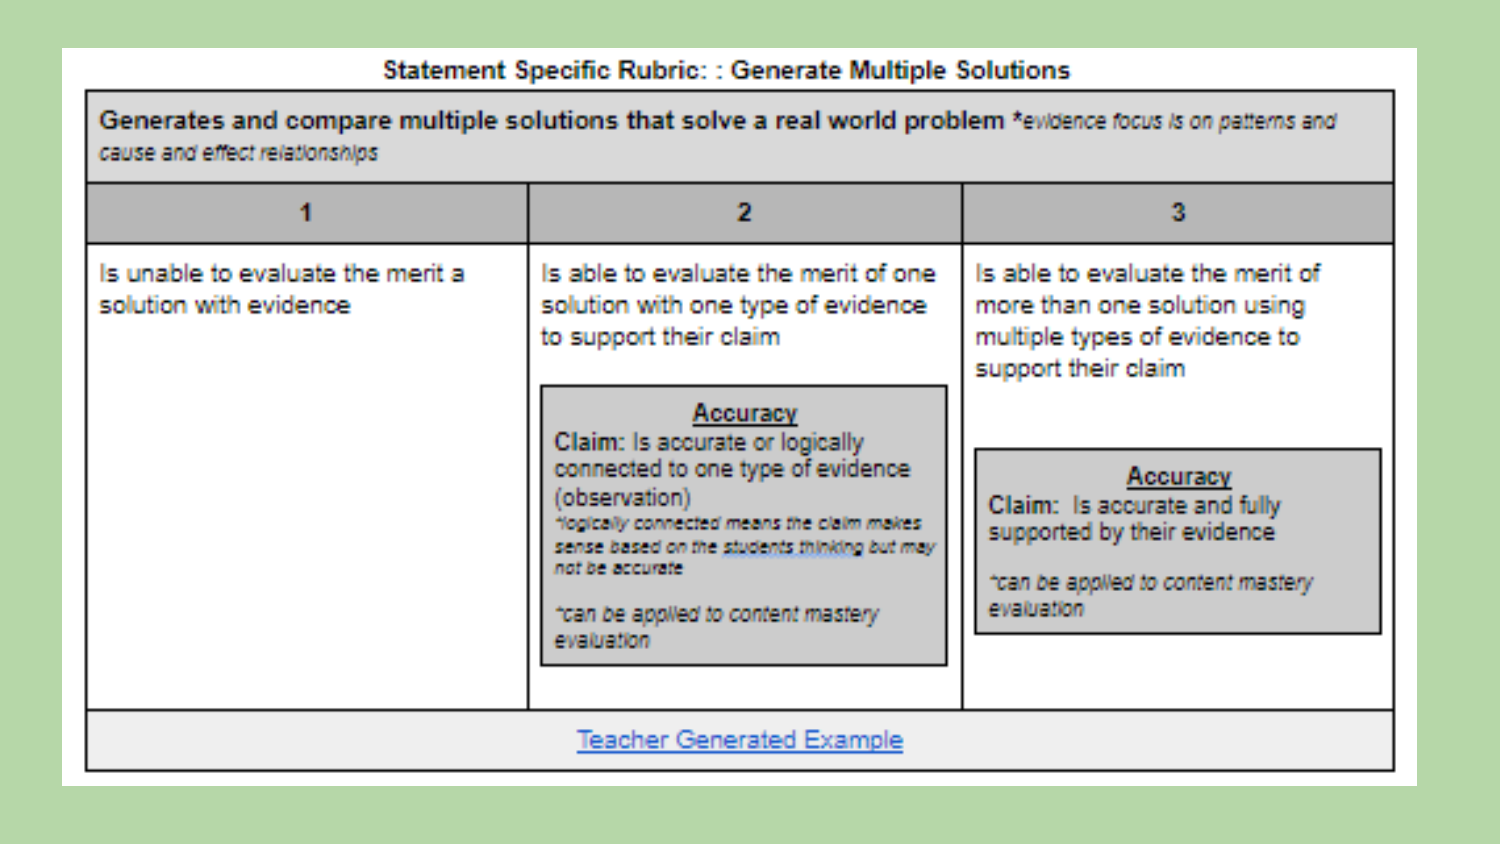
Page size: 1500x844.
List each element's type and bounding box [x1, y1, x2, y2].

picture [61, 48, 1418, 786]
